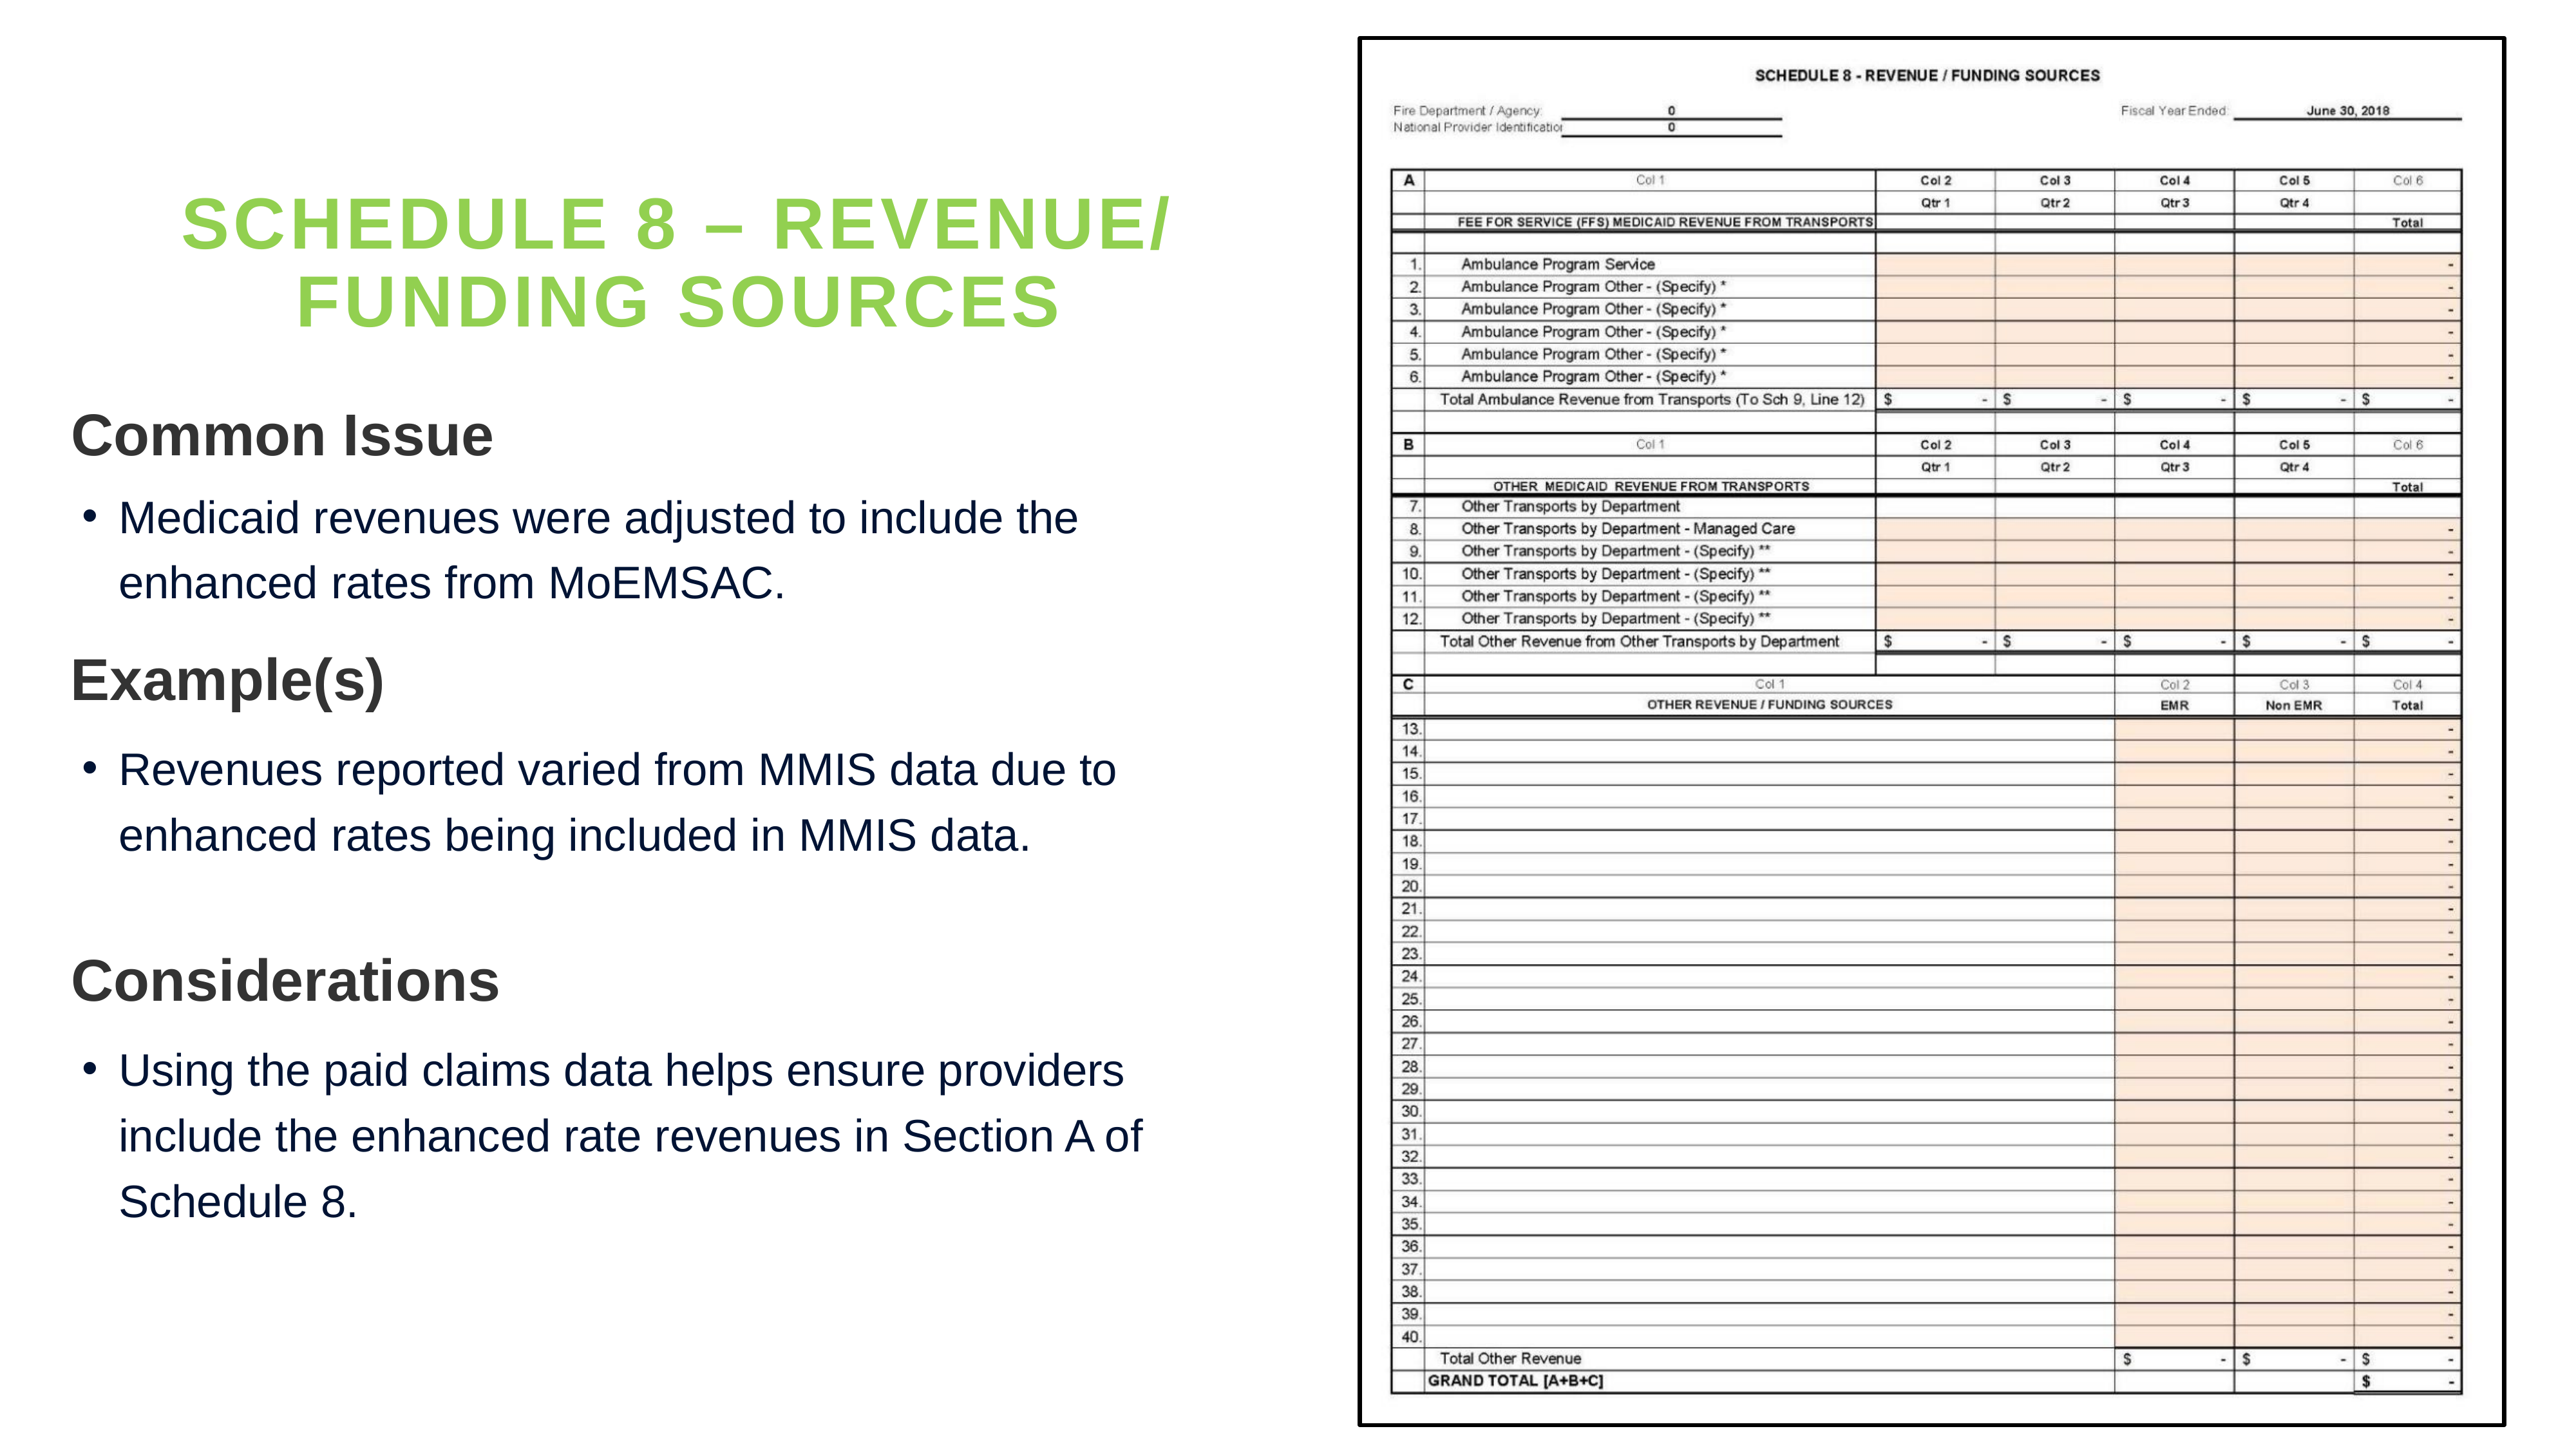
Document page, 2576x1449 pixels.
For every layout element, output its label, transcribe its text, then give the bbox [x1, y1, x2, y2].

text_box Considerations [61, 937, 511, 1018]
title SCHEDULE 8 – REVENUE/ FUNDING SOURCES [165, 182, 1193, 348]
text_box Using the paid claims data helps ensure providers include the enhanced rate revenues in Section A of Schedule 8. [59, 1018, 1296, 1238]
text_box Common Issue [61, 392, 504, 473]
text_box Example(s) [61, 636, 395, 717]
picture [1361, 40, 2503, 1423]
text_box Revenues reported varied from MMIS data due to enhanced rates being included in MMIS data. [59, 717, 1296, 871]
text_box Medicaid revenues were adjusted to include the enhanced rates from MoEMSAC. [59, 465, 1296, 620]
